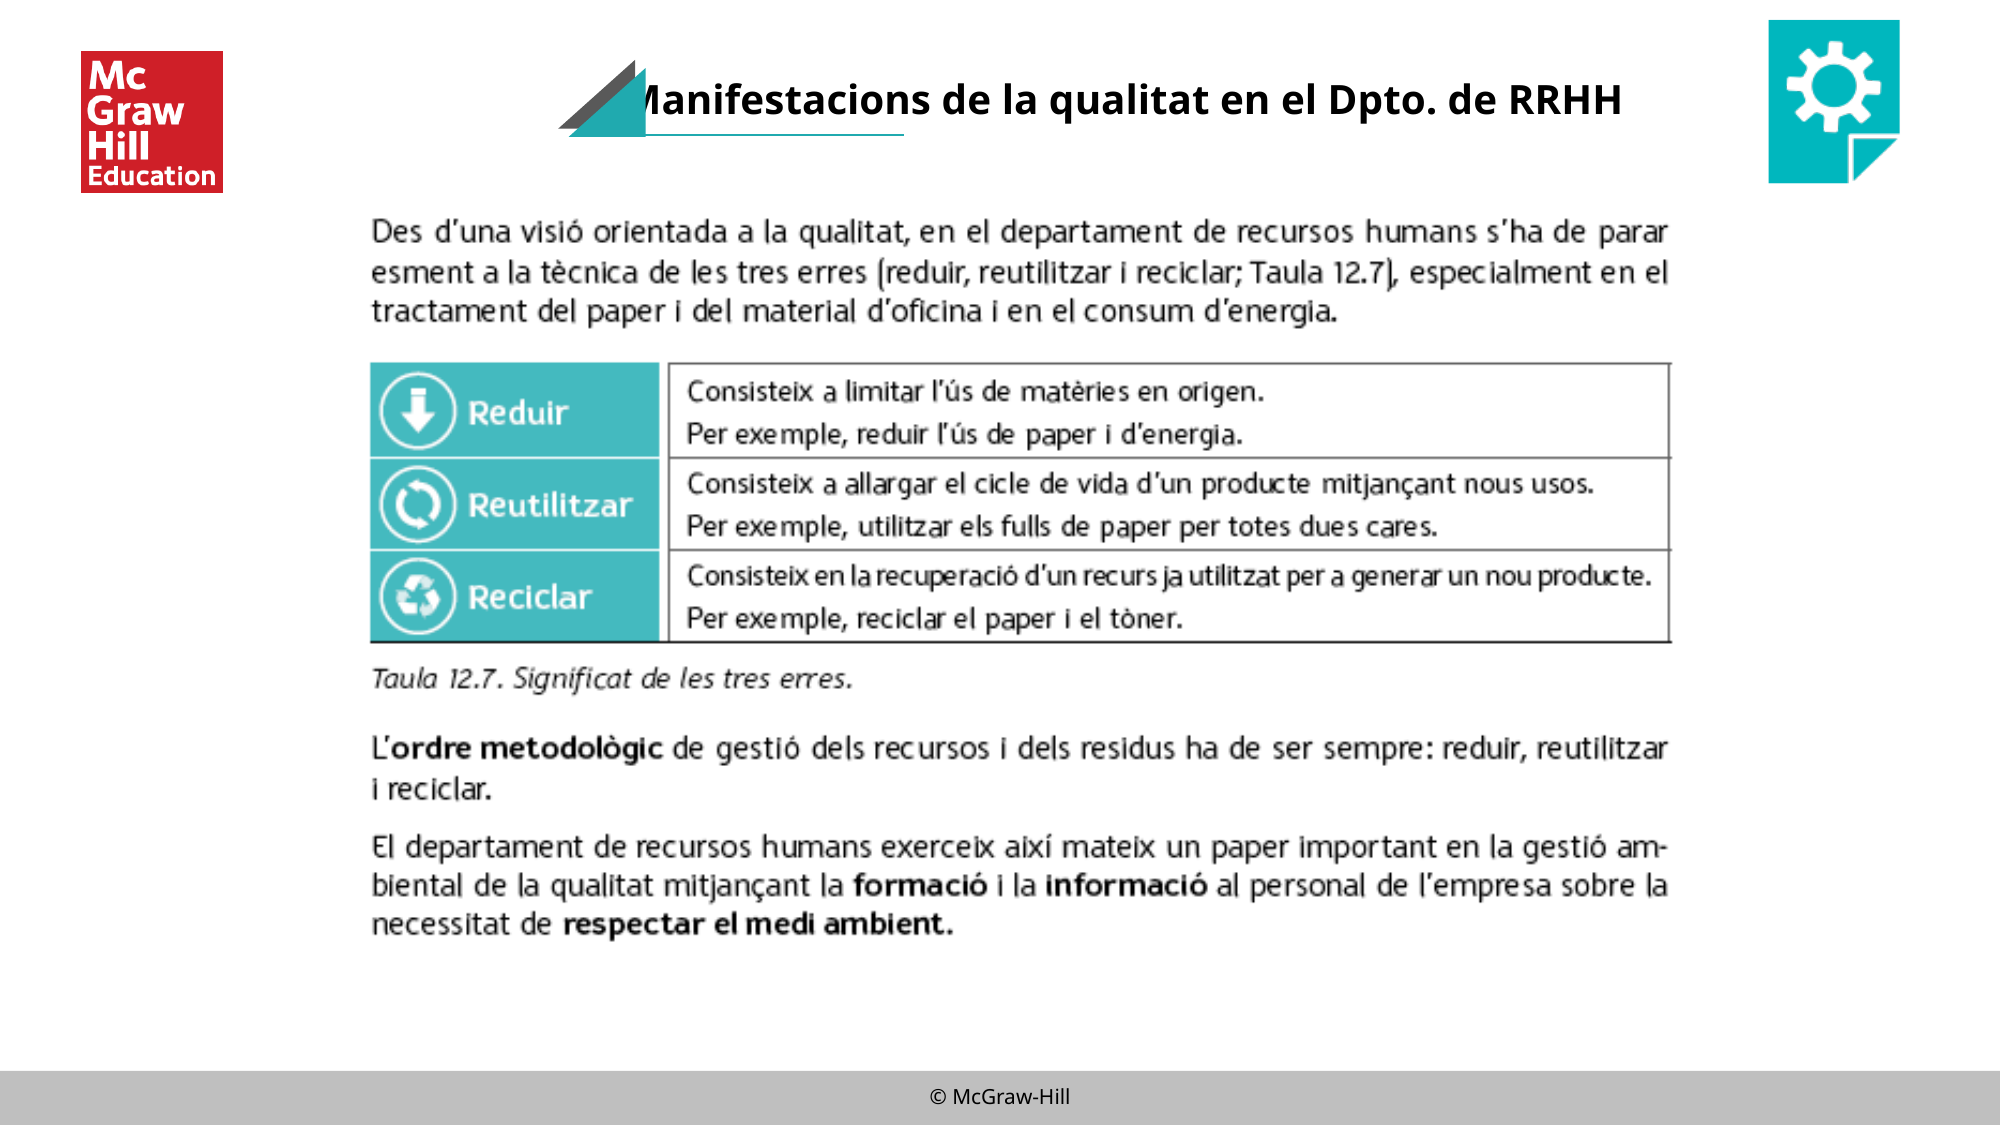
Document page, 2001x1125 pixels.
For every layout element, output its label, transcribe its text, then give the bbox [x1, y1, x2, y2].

picture [1683, 16, 1904, 185]
title Manifestacions de la qualitat en el Dpto. de RRHH [0, 72, 1661, 194]
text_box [558, 59, 905, 137]
picture [358, 213, 1709, 946]
picture [81, 51, 223, 72]
